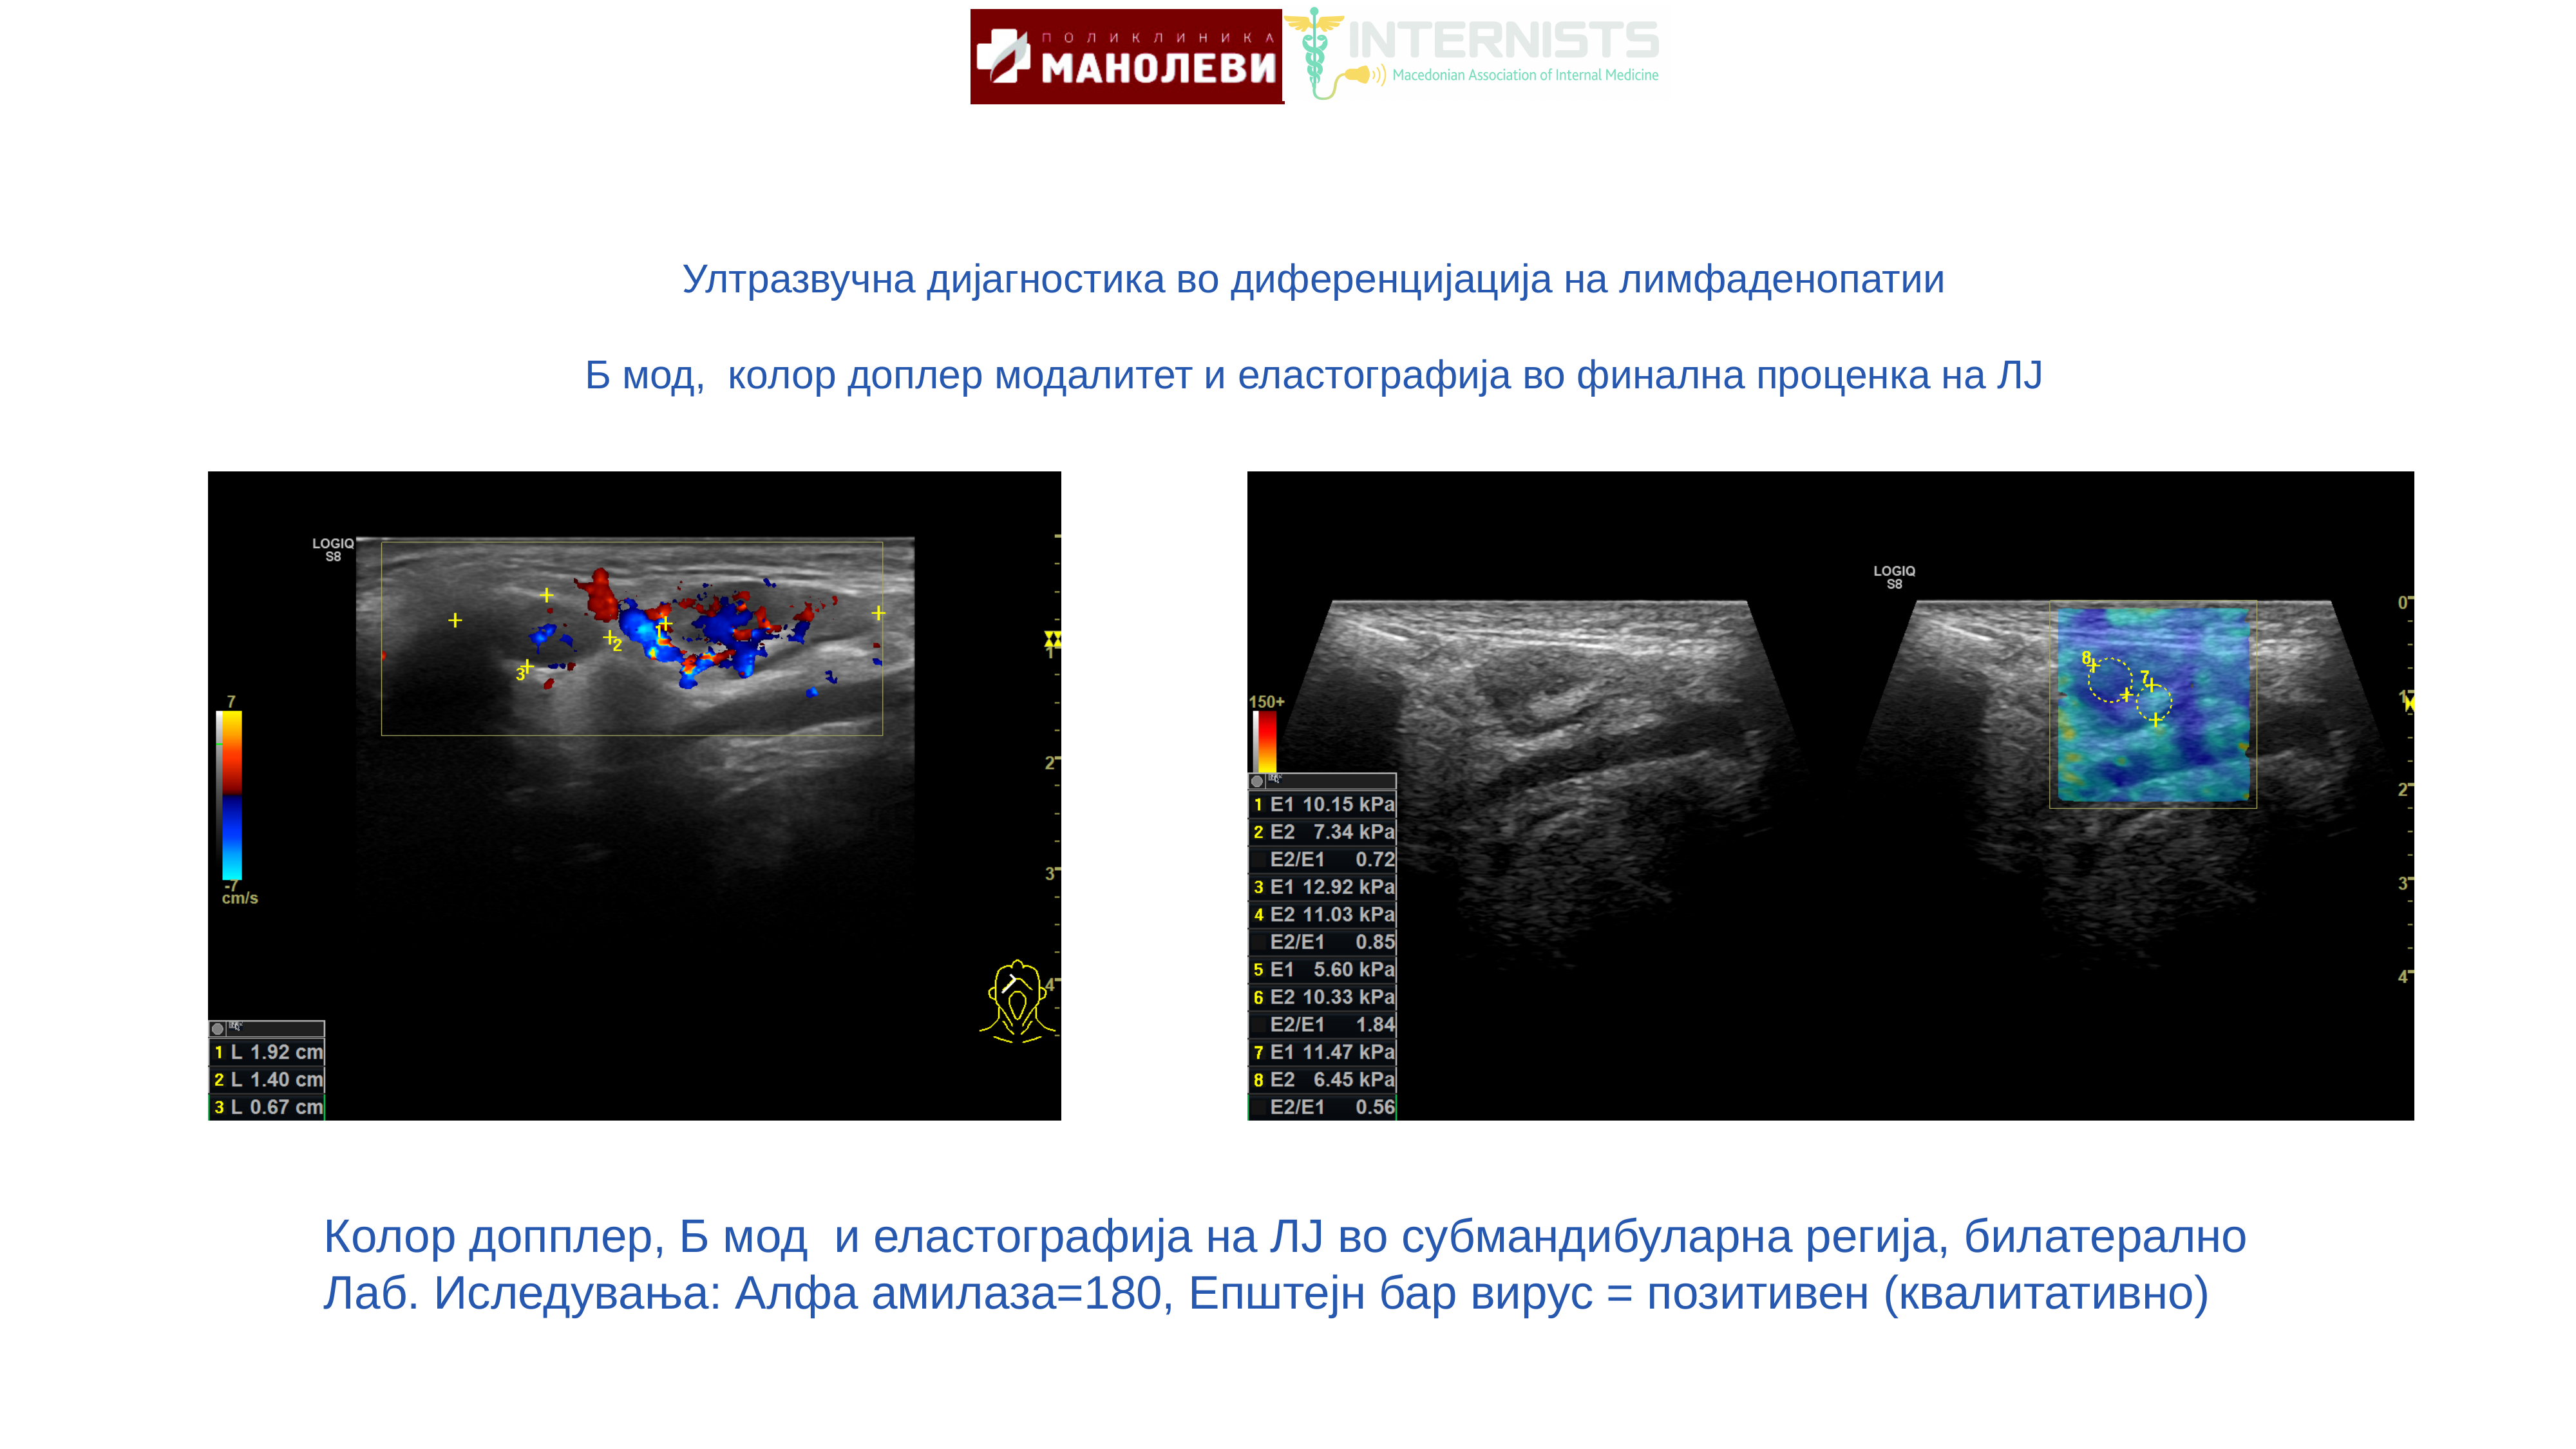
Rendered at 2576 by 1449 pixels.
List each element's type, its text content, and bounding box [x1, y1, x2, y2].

text_box Ултразвучна дијагностика во диференцијација на лимфаденопатии Б мод, колор доплер модалитет и еластографија во финална проценка на ЛЈ [558, 244, 2072, 405]
text_box Колор допплер, Б мод и еластографија на ЛЈ во субмандибуларна регија, билатерално Лаб. Иследувања: Алфа амилаза=180, Епштејн бар вирус = позитивен (квалитативно) [316, 1198, 2314, 1326]
picture [971, 6, 1672, 104]
picture [1247, 471, 2414, 1121]
picture [208, 471, 1061, 1121]
